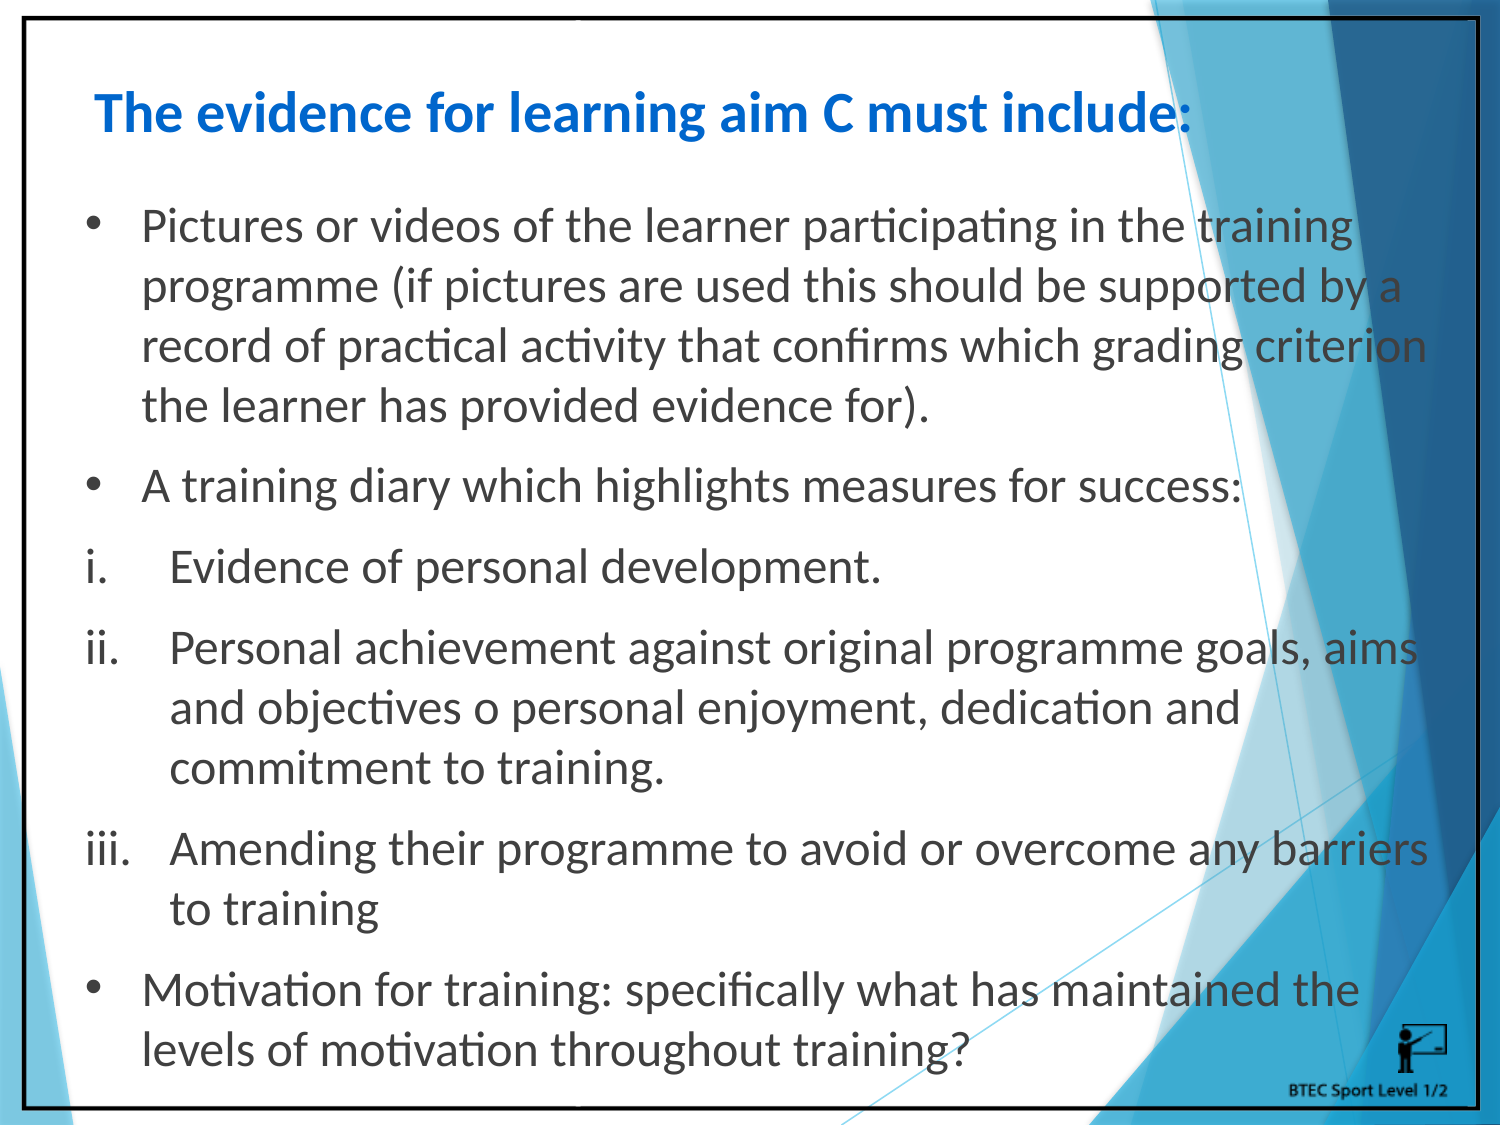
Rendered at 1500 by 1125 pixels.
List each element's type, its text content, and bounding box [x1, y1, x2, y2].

picture [0, 0, 1500, 1125]
text_box Pictures or videos of the learner participating in the training programme (if pictures are used this should be supported by a record of practical activity that confirms which grading criterion the learner has provided evidence for). A training diary which highlights measures for success: Evidence of personal development. Personal achievement against original programme goals, aims and objectives o personal enjoyment, dedication and commitment to training. Amending their programme to avoid or overcome any barriers to training Motivation for training: specifically what has maintained the levels of motivation throughout training? [70, 184, 1447, 1084]
text_box The evidence for learning aim C must include: [79, 66, 1223, 152]
